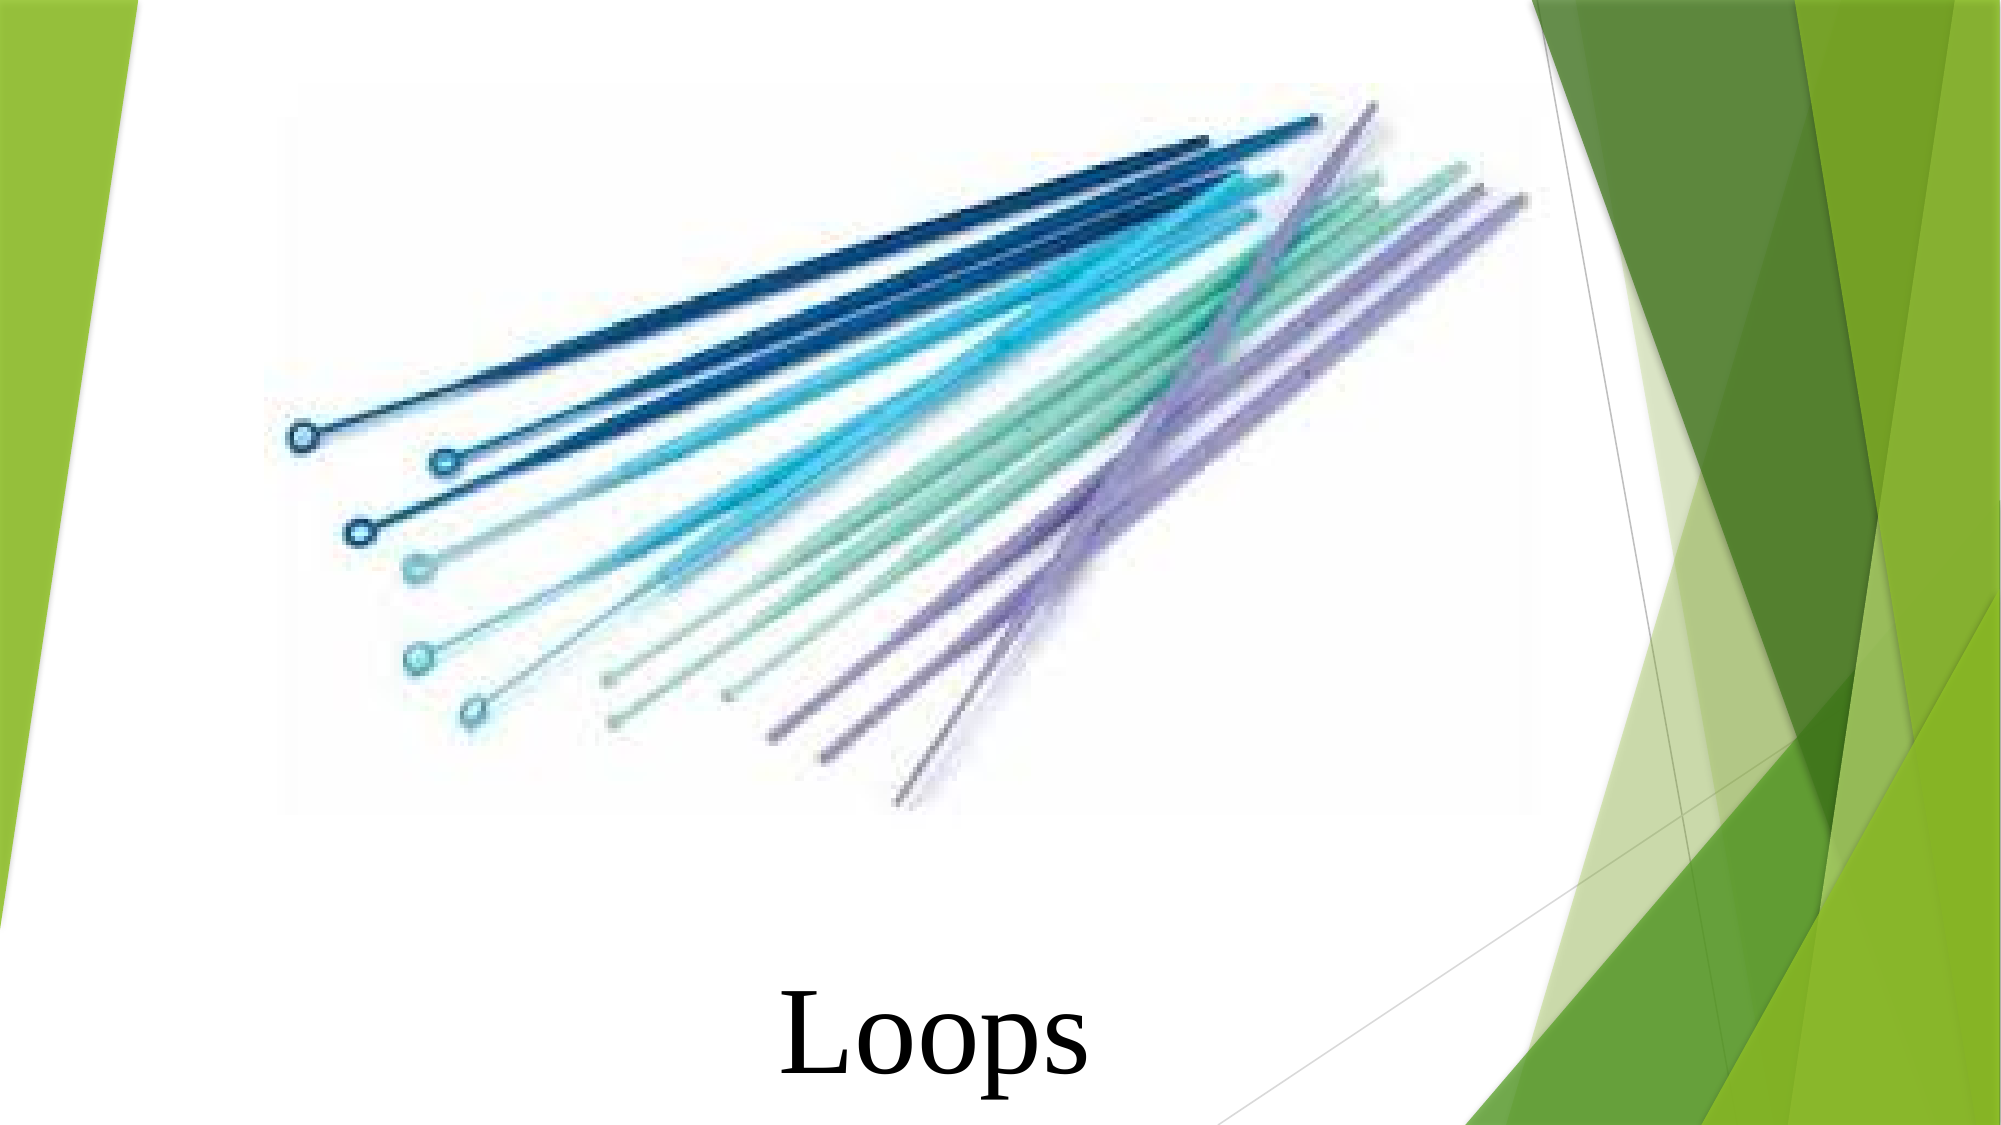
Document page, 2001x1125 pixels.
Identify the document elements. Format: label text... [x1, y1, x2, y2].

picture [263, 83, 1551, 830]
text_box Loops [763, 940, 1145, 1106]
